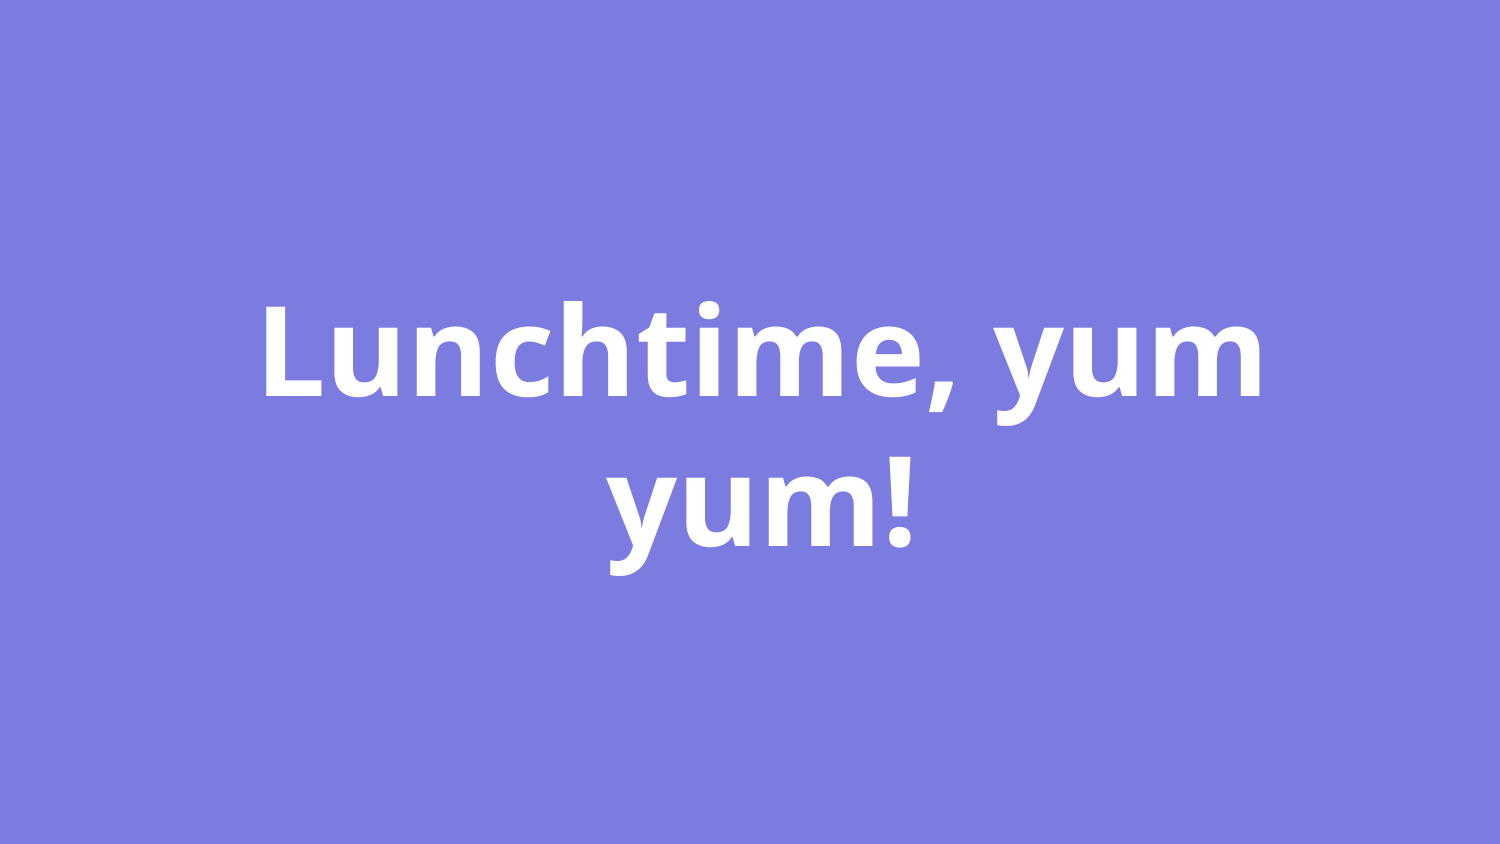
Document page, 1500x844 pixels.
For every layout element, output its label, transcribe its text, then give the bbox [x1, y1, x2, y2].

title Lunchtime, yum yum! [80, 86, 1445, 758]
